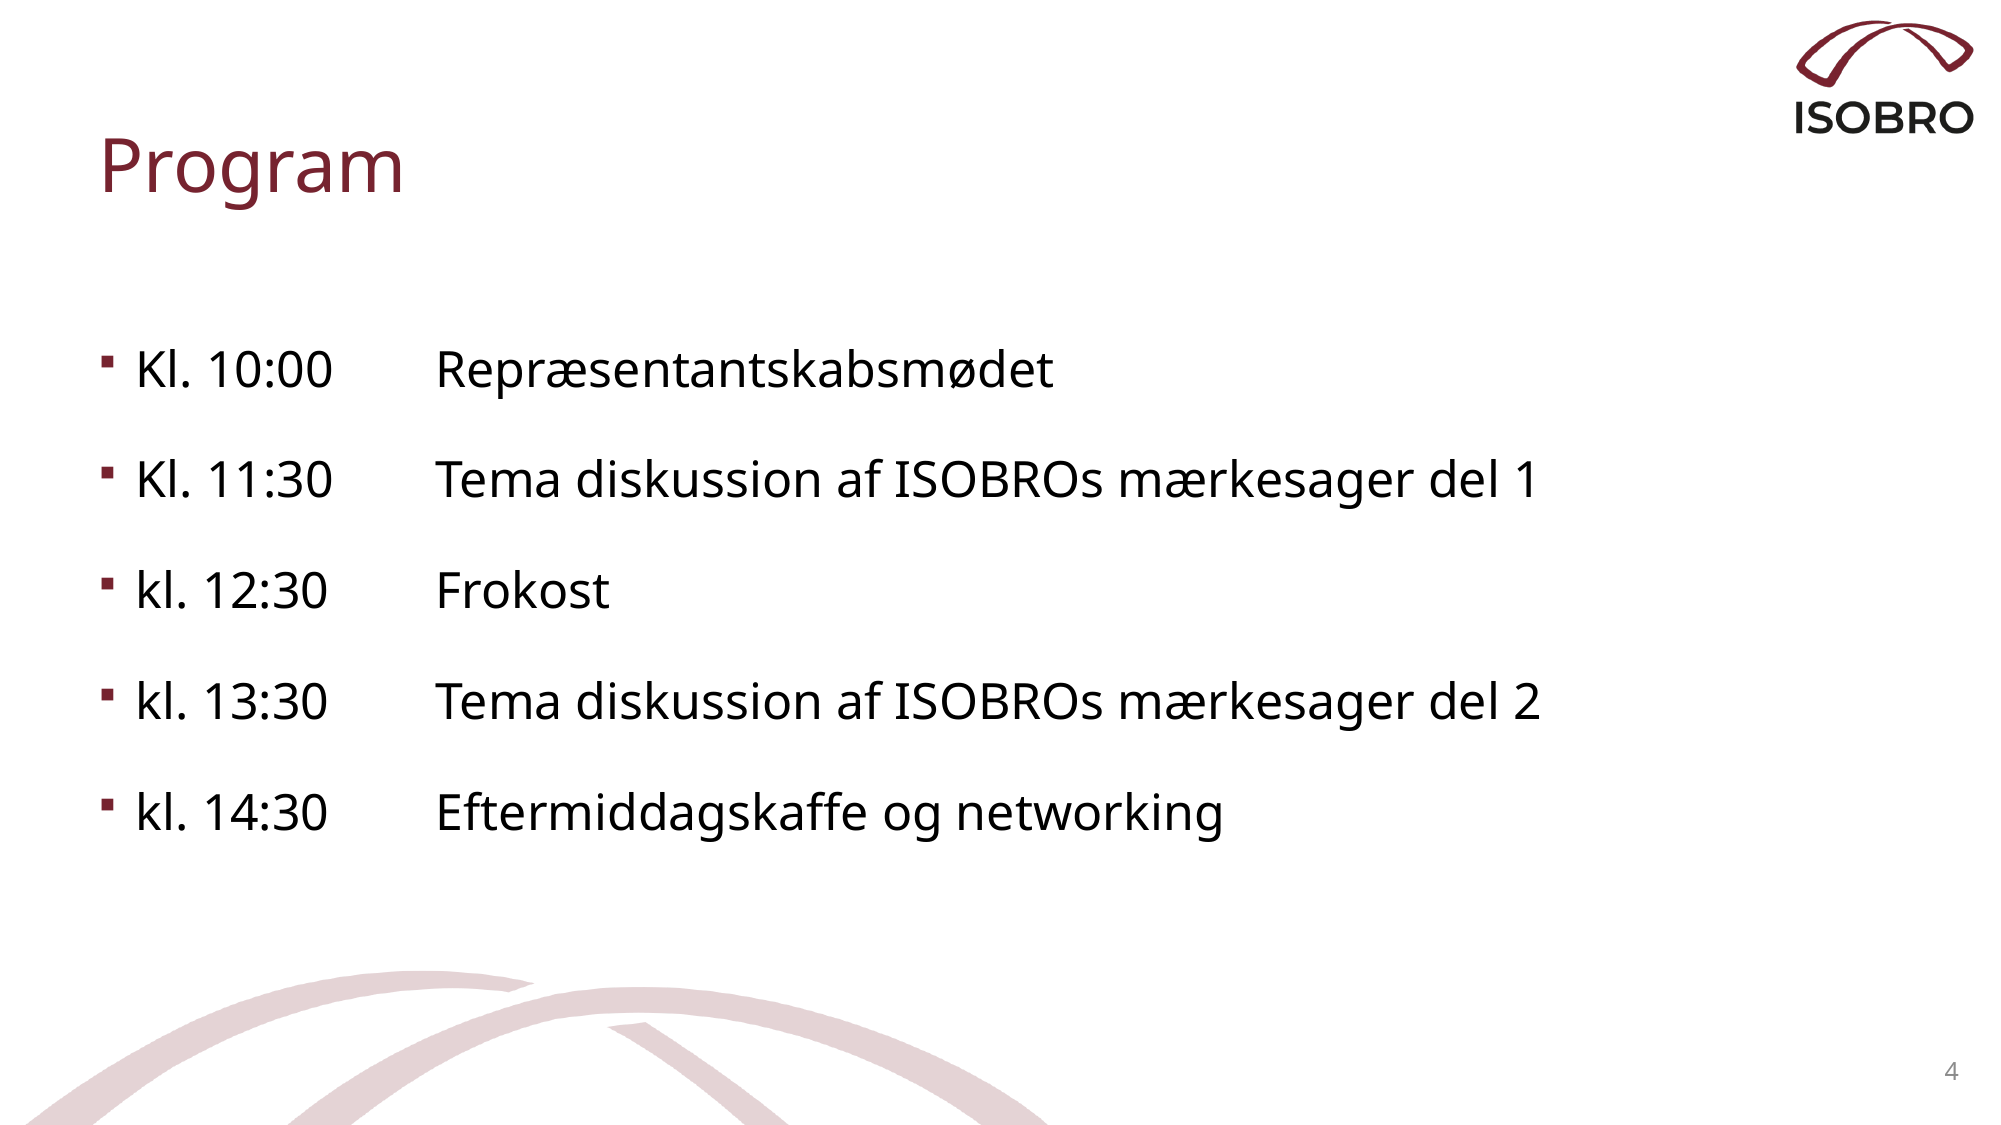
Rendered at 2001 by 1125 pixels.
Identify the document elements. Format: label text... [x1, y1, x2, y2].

picture [1769, 0, 2000, 154]
slide_number 4 [1412, 1042, 1974, 1103]
title Program [83, 59, 1863, 278]
list Kl. 10:00 Repræsentantskabsmødet Kl. 11:30 Tema diskussion af ISOBROs mærkesager del 1 kl. 12:30 Frokost kl. 13:30 Tema diskussion af ISOBROs mærkesager del 2 kl. 14:30 Eftermiddagskaffe og networking [83, 299, 1863, 1014]
